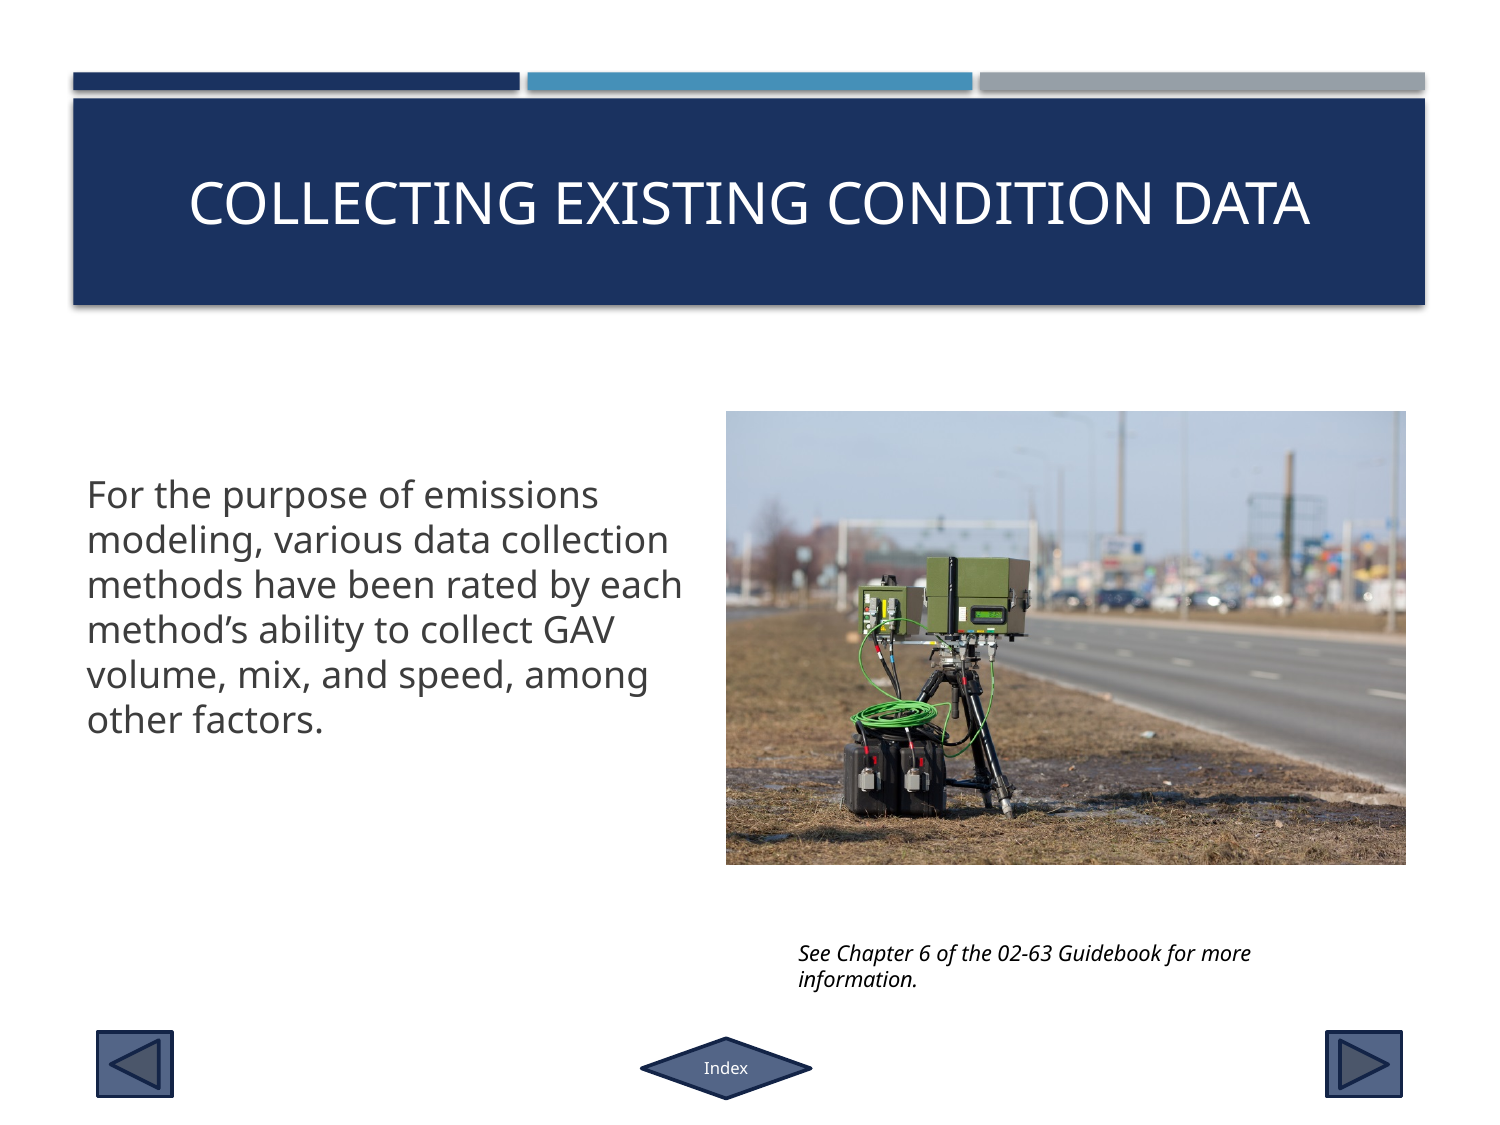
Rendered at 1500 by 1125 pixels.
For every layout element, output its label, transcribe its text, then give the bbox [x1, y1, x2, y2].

list For the purpose of emissions modeling, various data collection methods have been rated by each method’s ability to collect GAV volume, mix, and speed, among other factors. [71, 414, 720, 862]
title Collecting existing condition Data [71, 99, 1429, 303]
text_box [96, 1030, 174, 1098]
text_box See Chapter 6 of the 02-63 Guidebook for more information. [783, 932, 1349, 1000]
picture [725, 410, 1407, 866]
text_box [1325, 1030, 1403, 1098]
text_box Index [639, 1036, 813, 1101]
